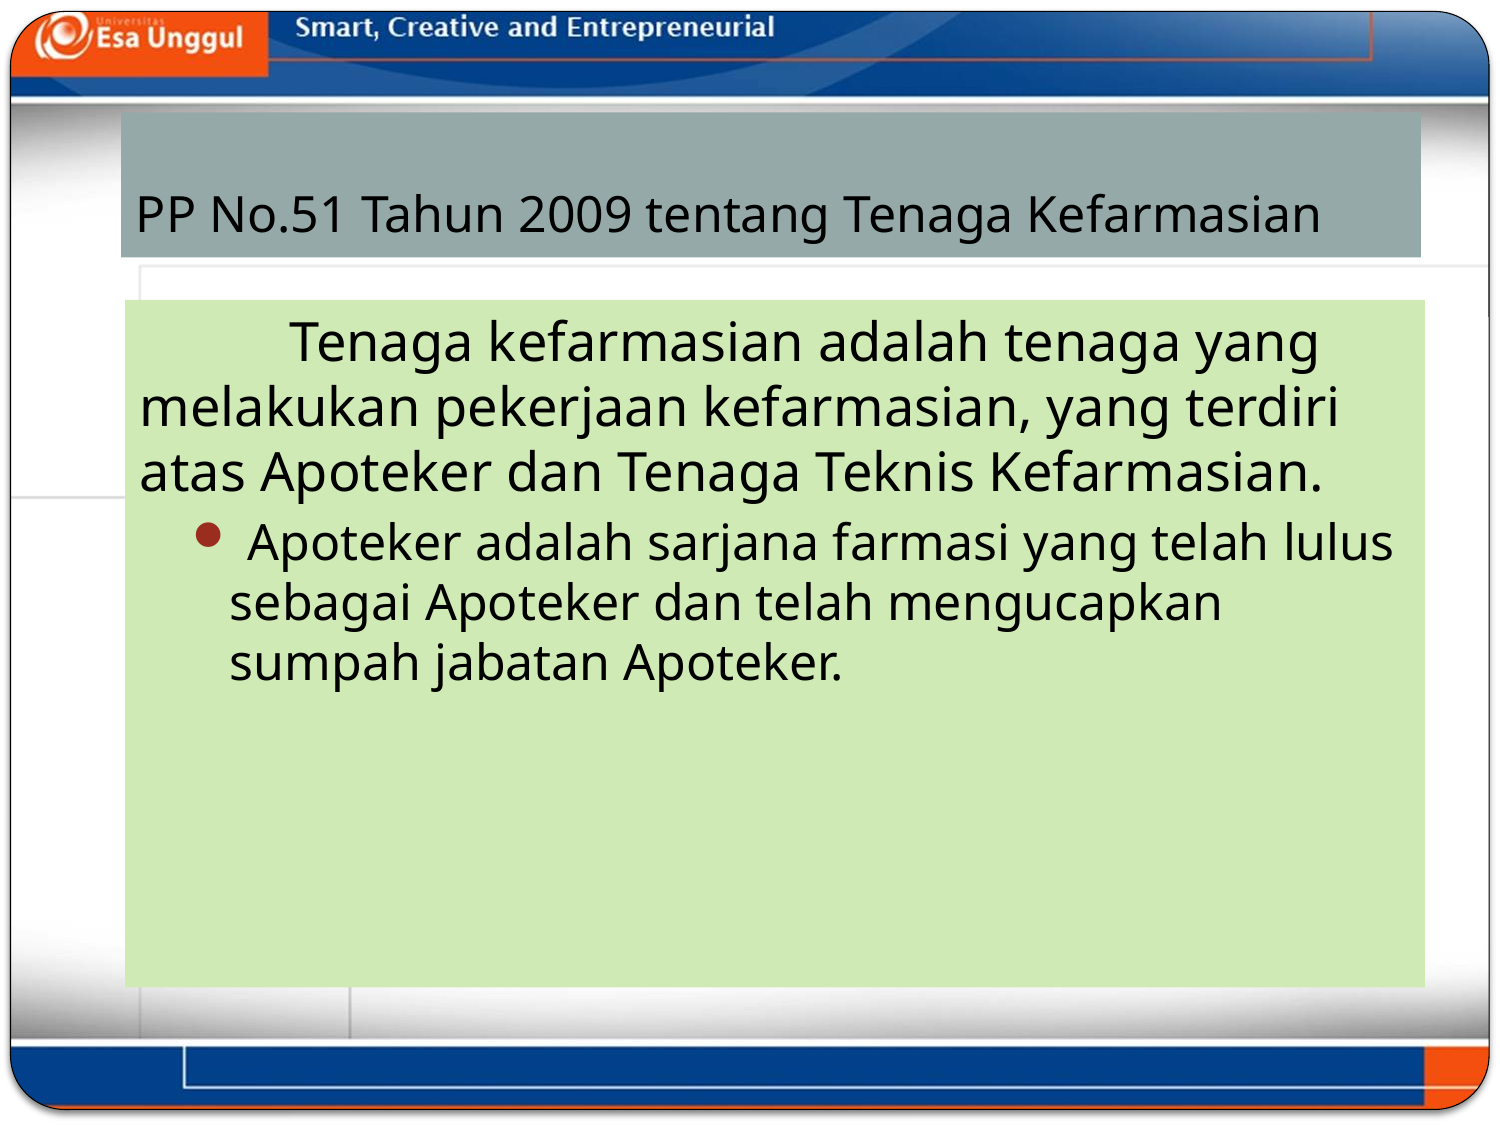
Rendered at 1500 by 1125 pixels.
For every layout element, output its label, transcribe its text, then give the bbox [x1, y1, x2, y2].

list Tenaga kefarmasian adalah tenaga yang melakukan pekerjaan kefarmasian, yang terdiri atas Apoteker dan Tenaga Teknis Kefarmasian. Apoteker adalah sarjana farmasi yang telah lulus sebagai Apoteker dan telah mengucapkan sumpah jabatan Apoteker. [125, 299, 1425, 988]
title PP No.51 Tahun 2009 tentang Tenaga Kefarmasian [121, 112, 1421, 258]
picture [12, 12, 1488, 1108]
